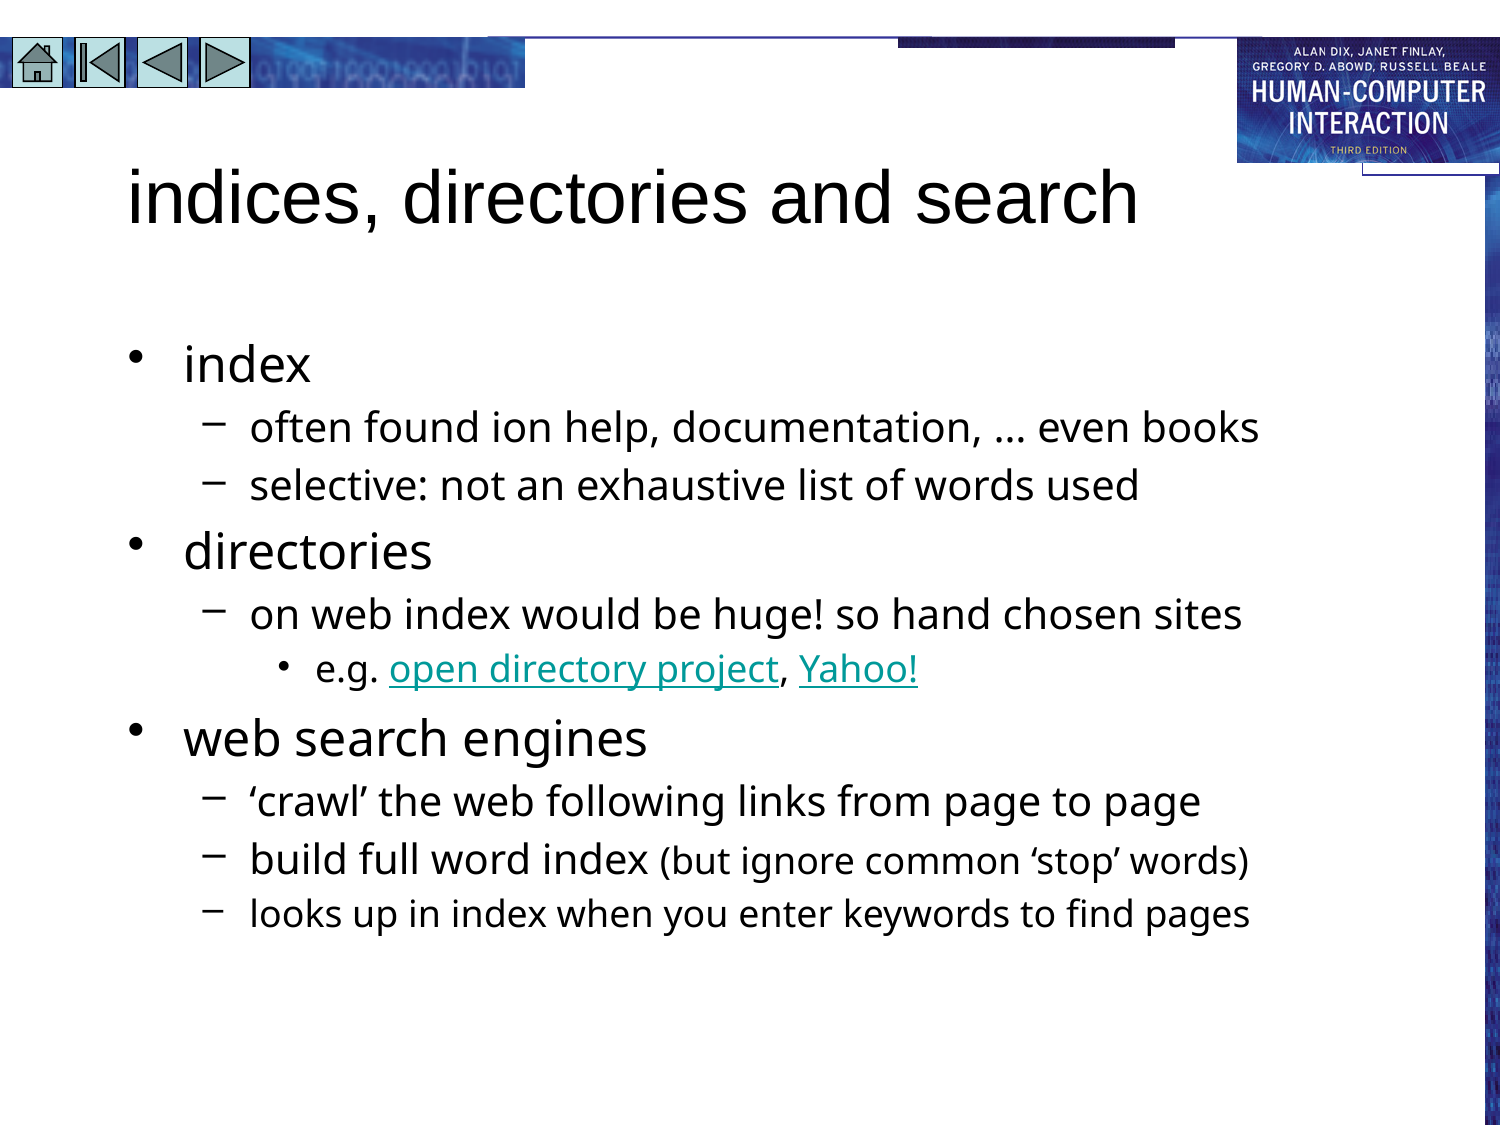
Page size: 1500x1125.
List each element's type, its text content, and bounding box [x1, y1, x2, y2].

picture [0, 37, 12, 88]
picture [188, 37, 199, 88]
picture [63, 37, 74, 88]
picture [251, 37, 525, 88]
picture [1237, 37, 1500, 163]
picture [898, 37, 1175, 48]
list index often found ion help, documentation, … even books selective: not an exhaustive list of words used directories on web index would be huge! so hand chosen sites e.g. open directory project, Yahoo! web search engines ‘crawl’ the web following links from page to page build full word index (but ignore common ‘stop’ words) looks up in index when you enter keywords to find pages [112, 324, 1388, 1000]
picture [126, 37, 137, 88]
title indices, directories and search [112, 99, 1238, 288]
picture [1485, 176, 1500, 1125]
